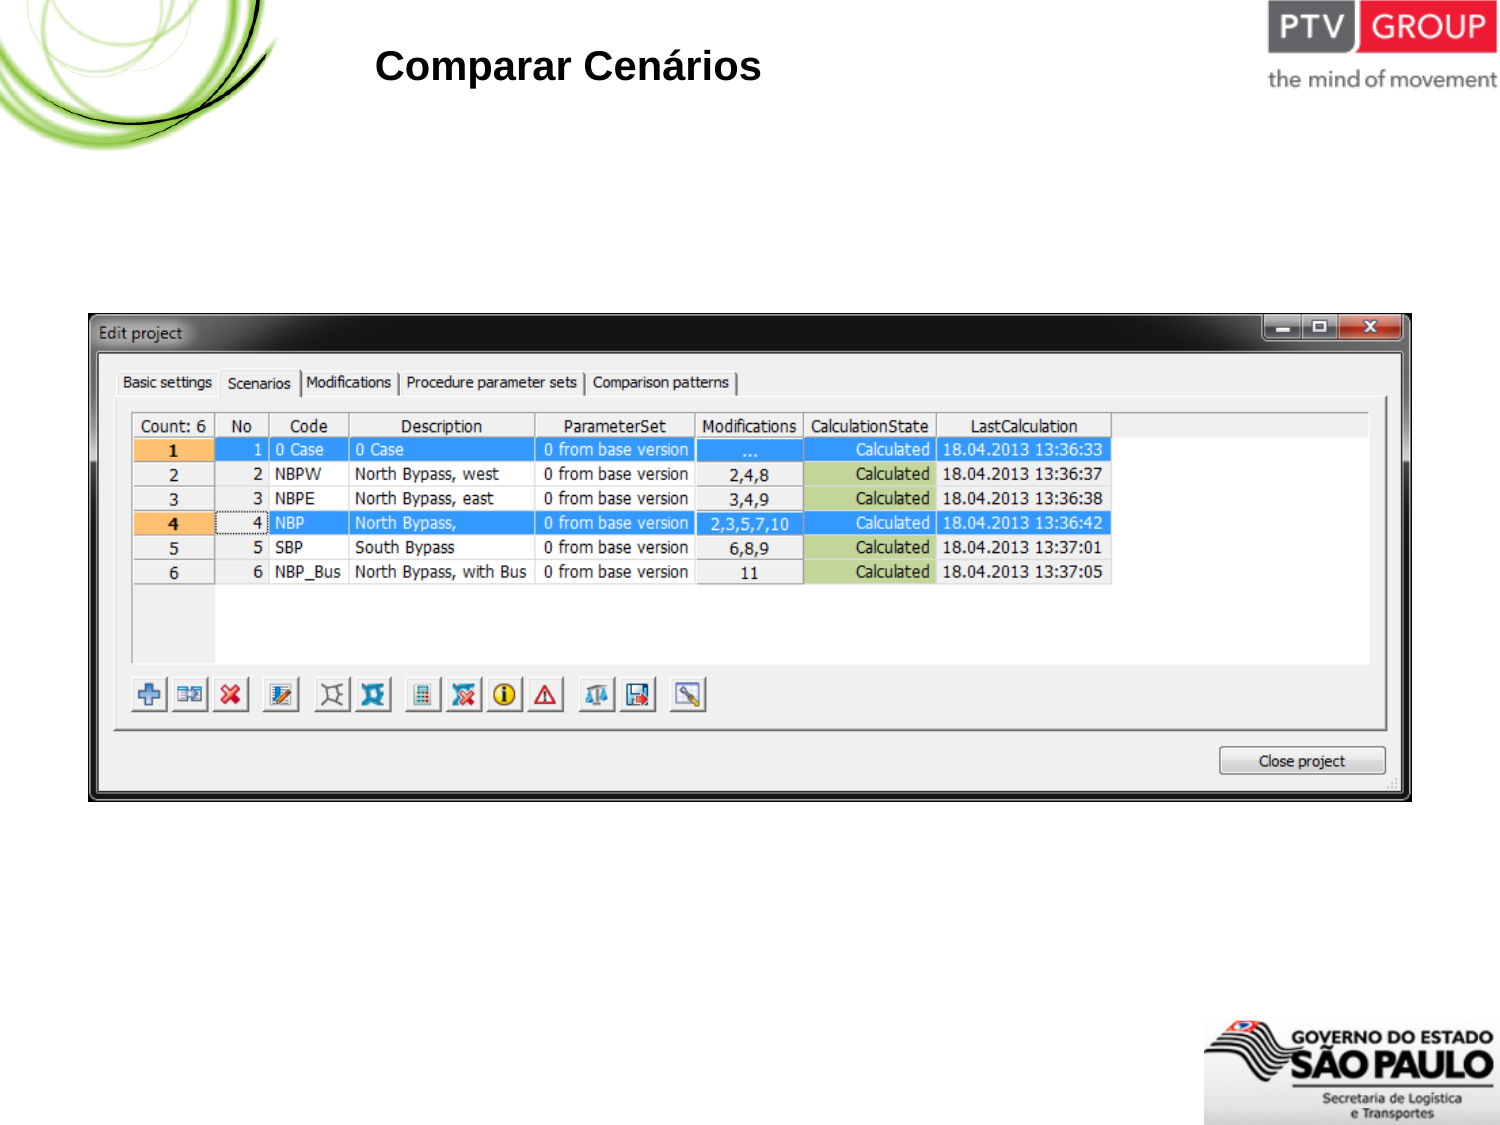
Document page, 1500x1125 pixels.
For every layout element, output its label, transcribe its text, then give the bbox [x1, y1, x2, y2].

text_box Comparar Cenários [360, 30, 1247, 114]
picture [0, 0, 1500, 1125]
